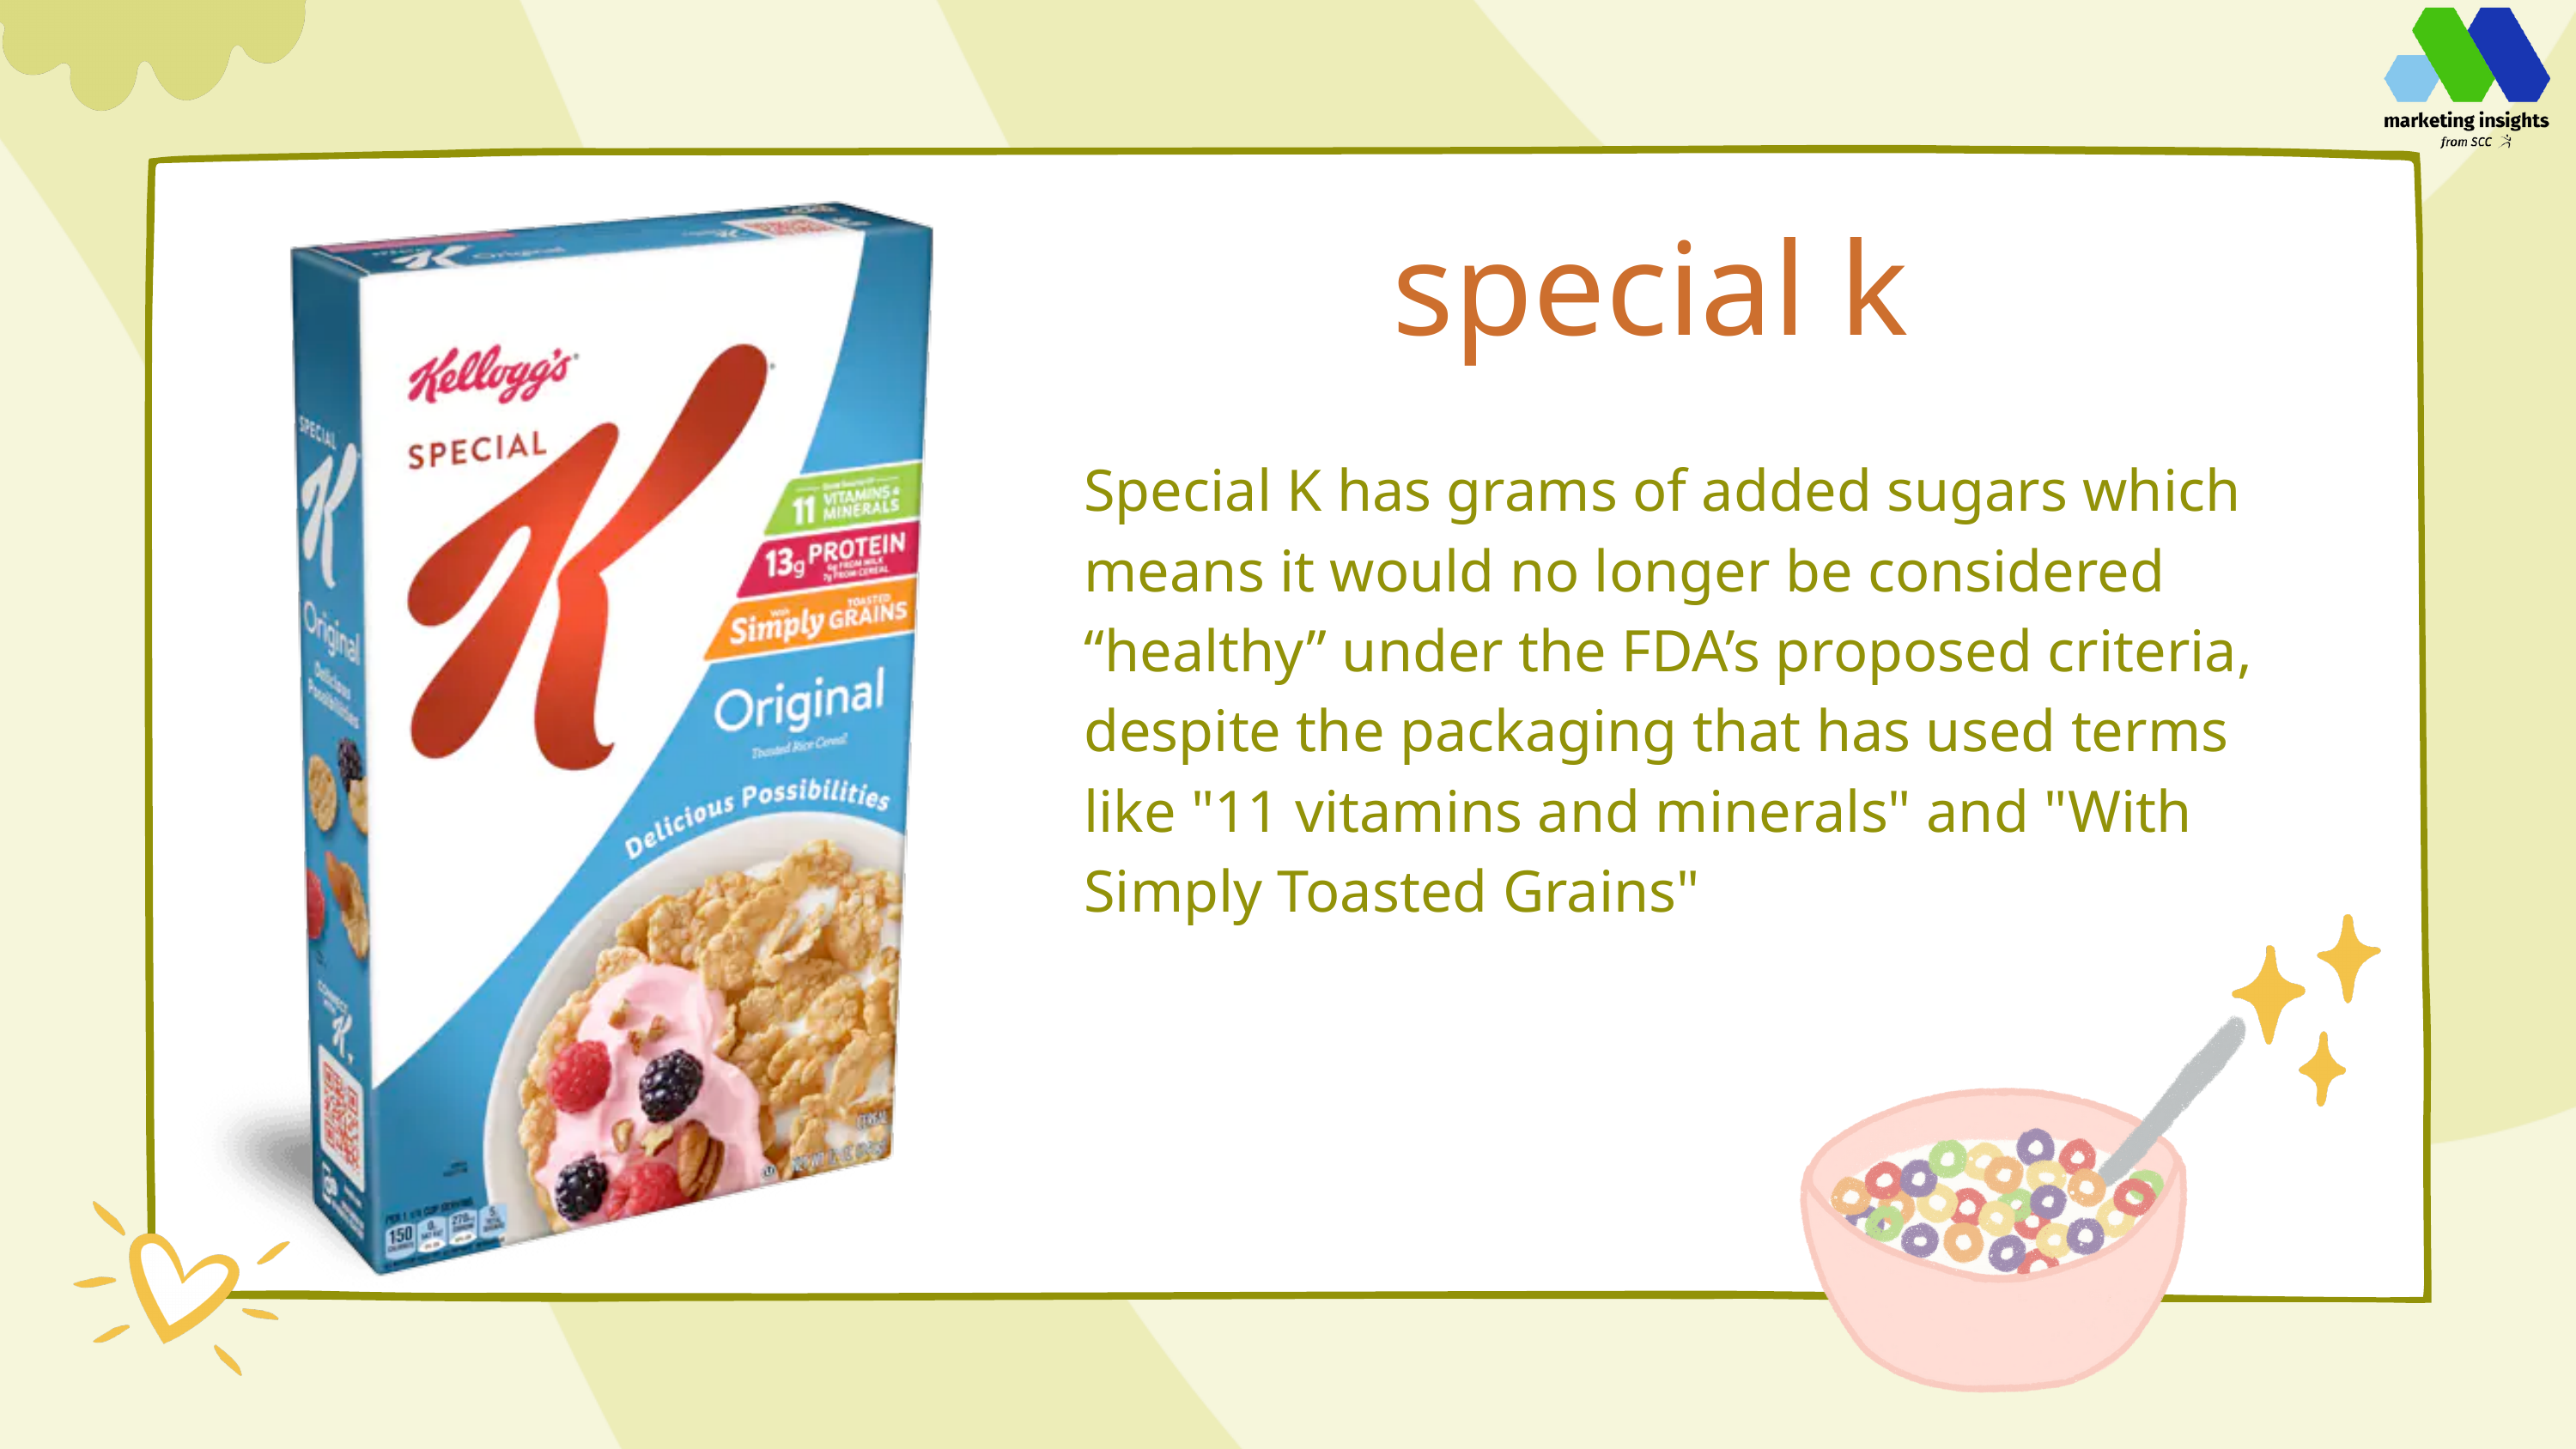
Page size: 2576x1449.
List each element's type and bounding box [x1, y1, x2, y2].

text_box [1292, 144, 2432, 1304]
picture [0, 0, 2576, 1449]
